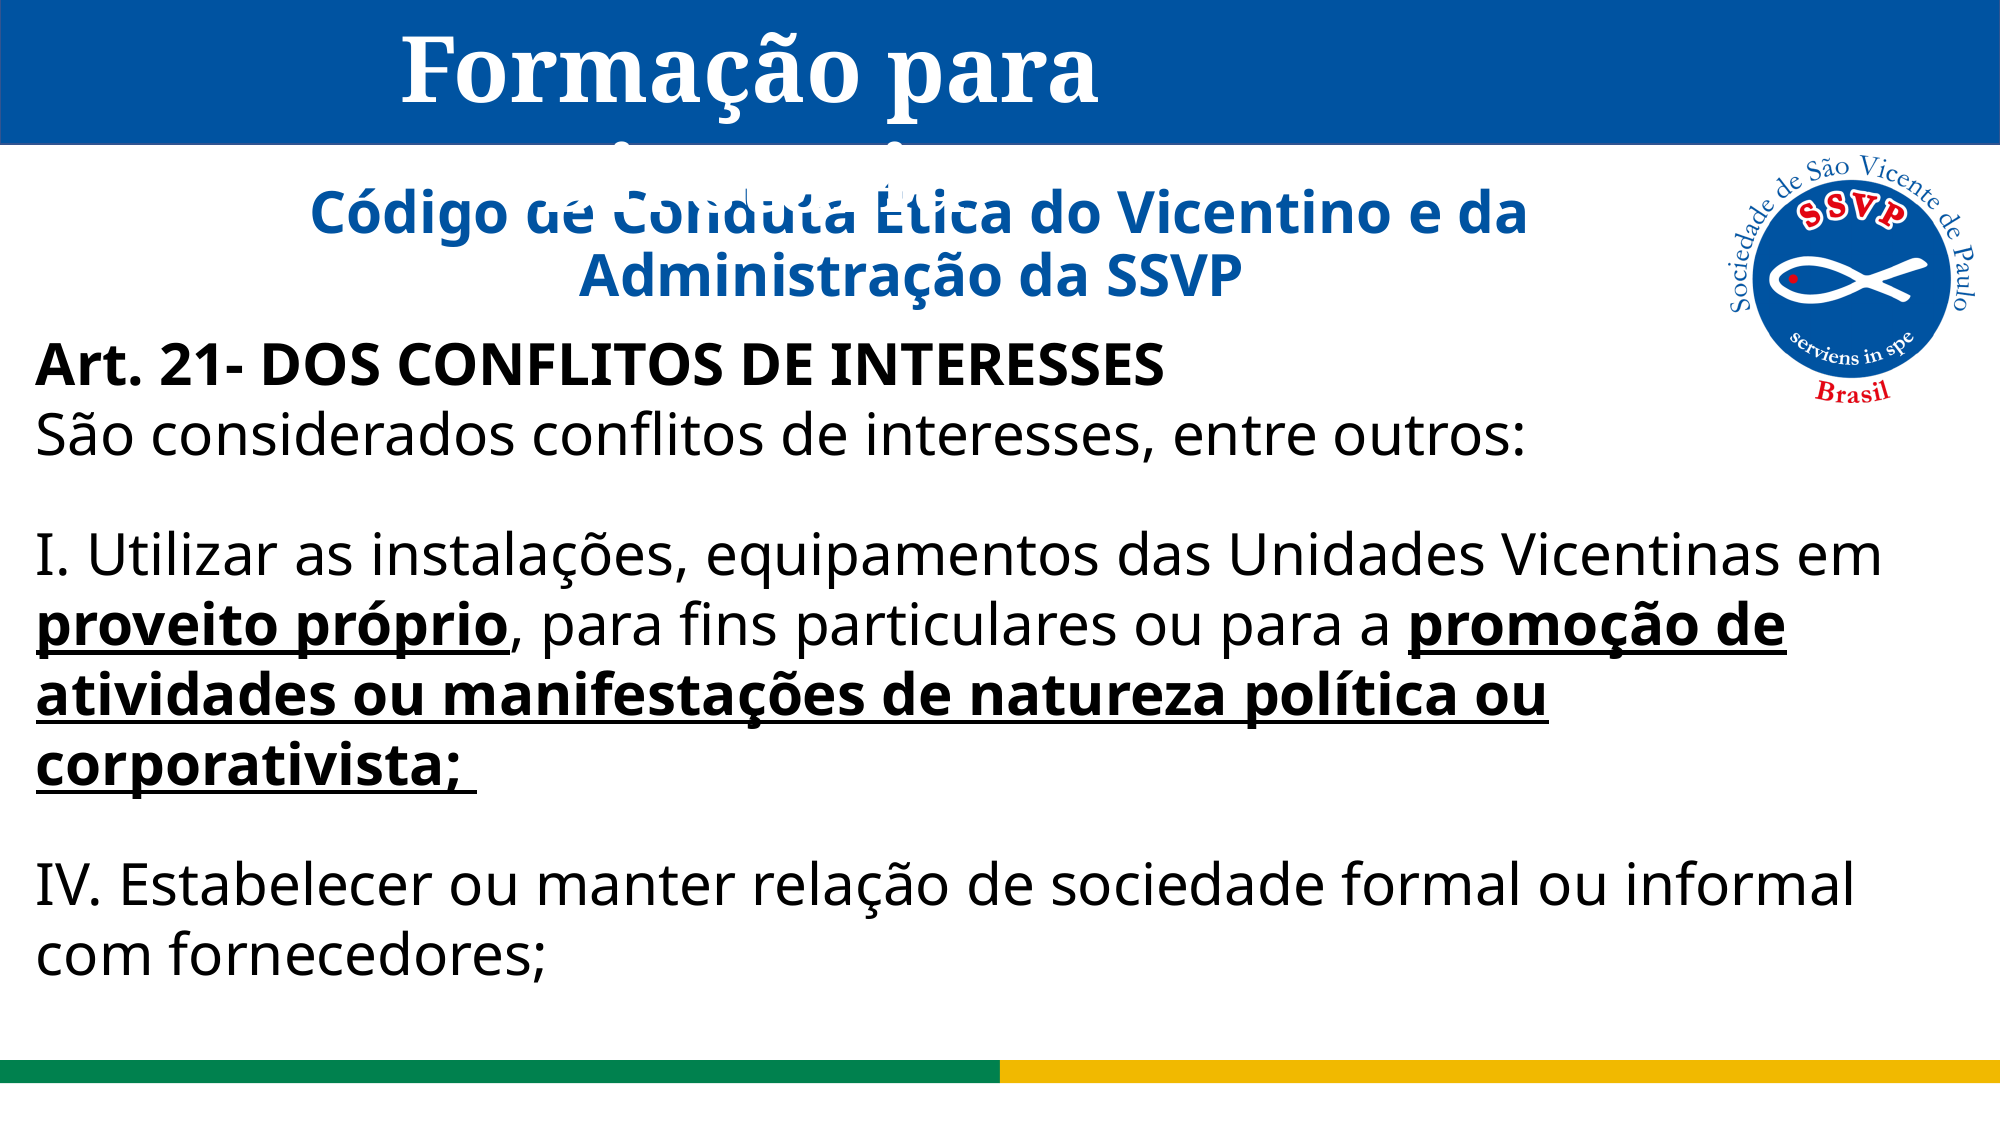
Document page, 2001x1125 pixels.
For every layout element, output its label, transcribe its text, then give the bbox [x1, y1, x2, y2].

text_box [0, 0, 2000, 145]
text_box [0, 1050, 2000, 1092]
text_box Art. 21- DOS CONFLITOS DE INTERESSES São considerados conflitos de interesses, entre outros: I. Utilizar as instalações, equipamentos das Unidades Vicentinas em proveito próprio, para fins particulares ou para a promoção de atividades ou manifestações de natureza política ou corporativista; IV. Estabelecer ou manter relação de sociedade formal ou informal com fornecedores; [21, 319, 2000, 995]
title Código de Conduta Ética do Vicentino e da Administração da SSVP [111, 172, 1728, 320]
text_box Formação para Diretoria [161, 3, 1343, 239]
picture [1728, 155, 1975, 403]
